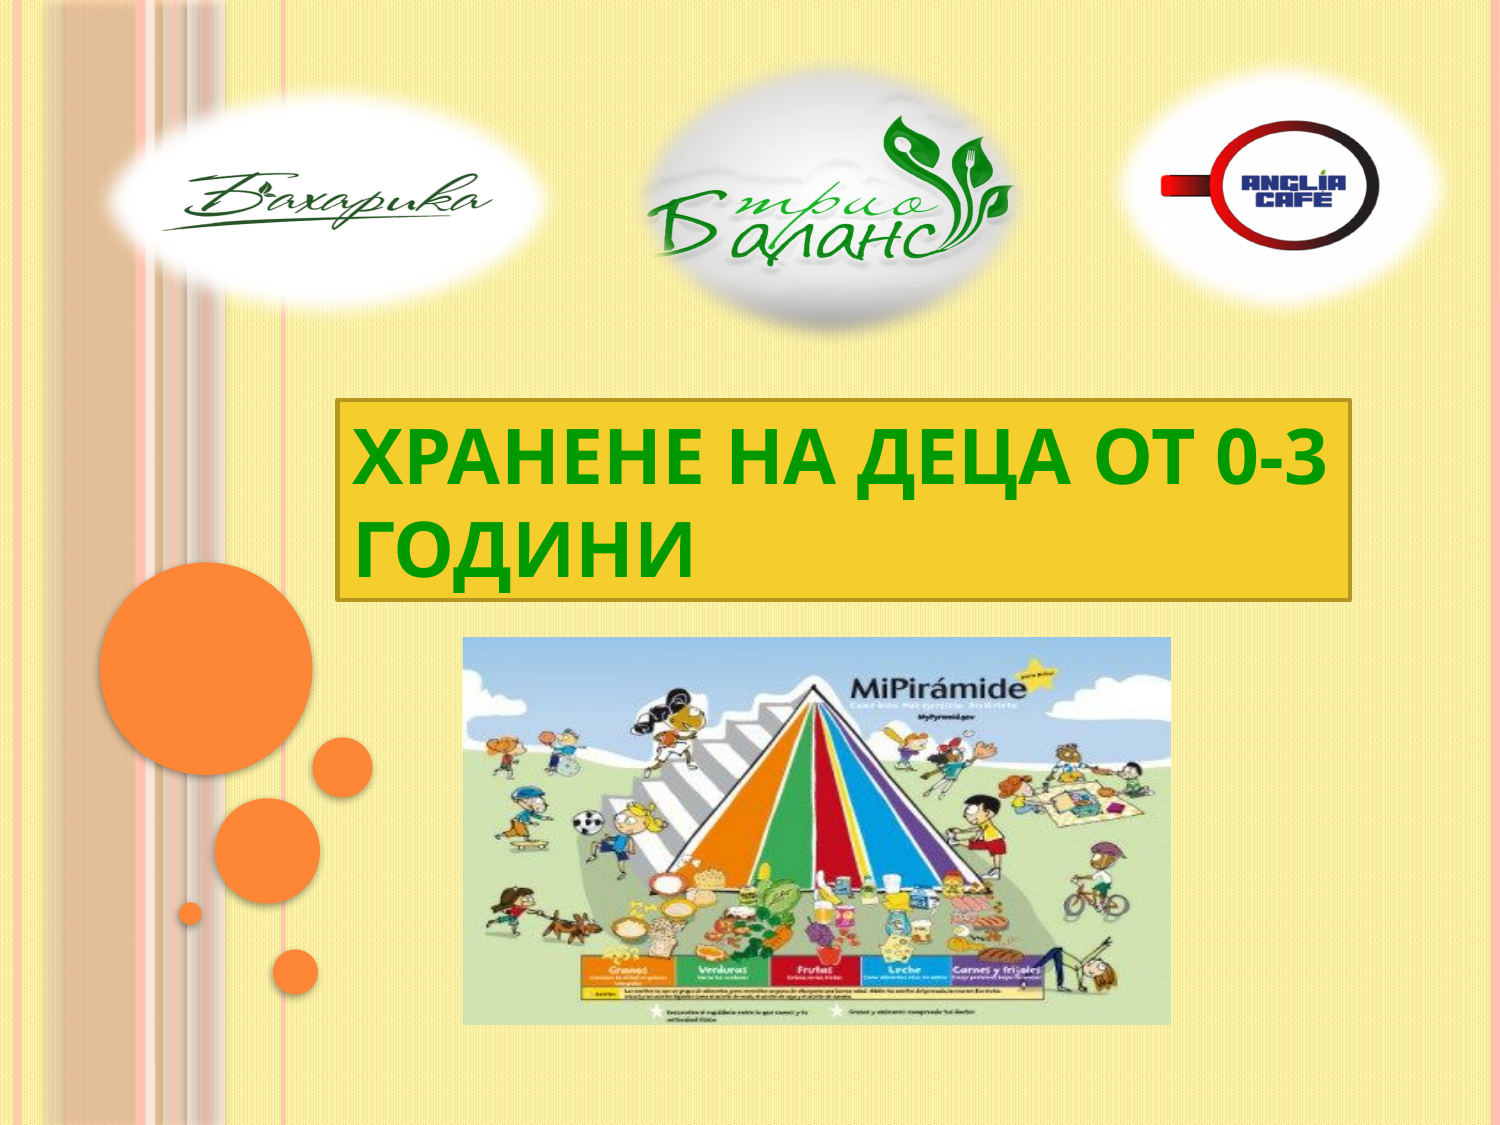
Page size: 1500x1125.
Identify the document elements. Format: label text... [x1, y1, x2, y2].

picture [624, 49, 1038, 351]
picture [1099, 49, 1463, 326]
picture [461, 636, 1176, 1026]
picture [86, 74, 570, 329]
title Хранене на деца от 0-3 години [335, 398, 1352, 602]
